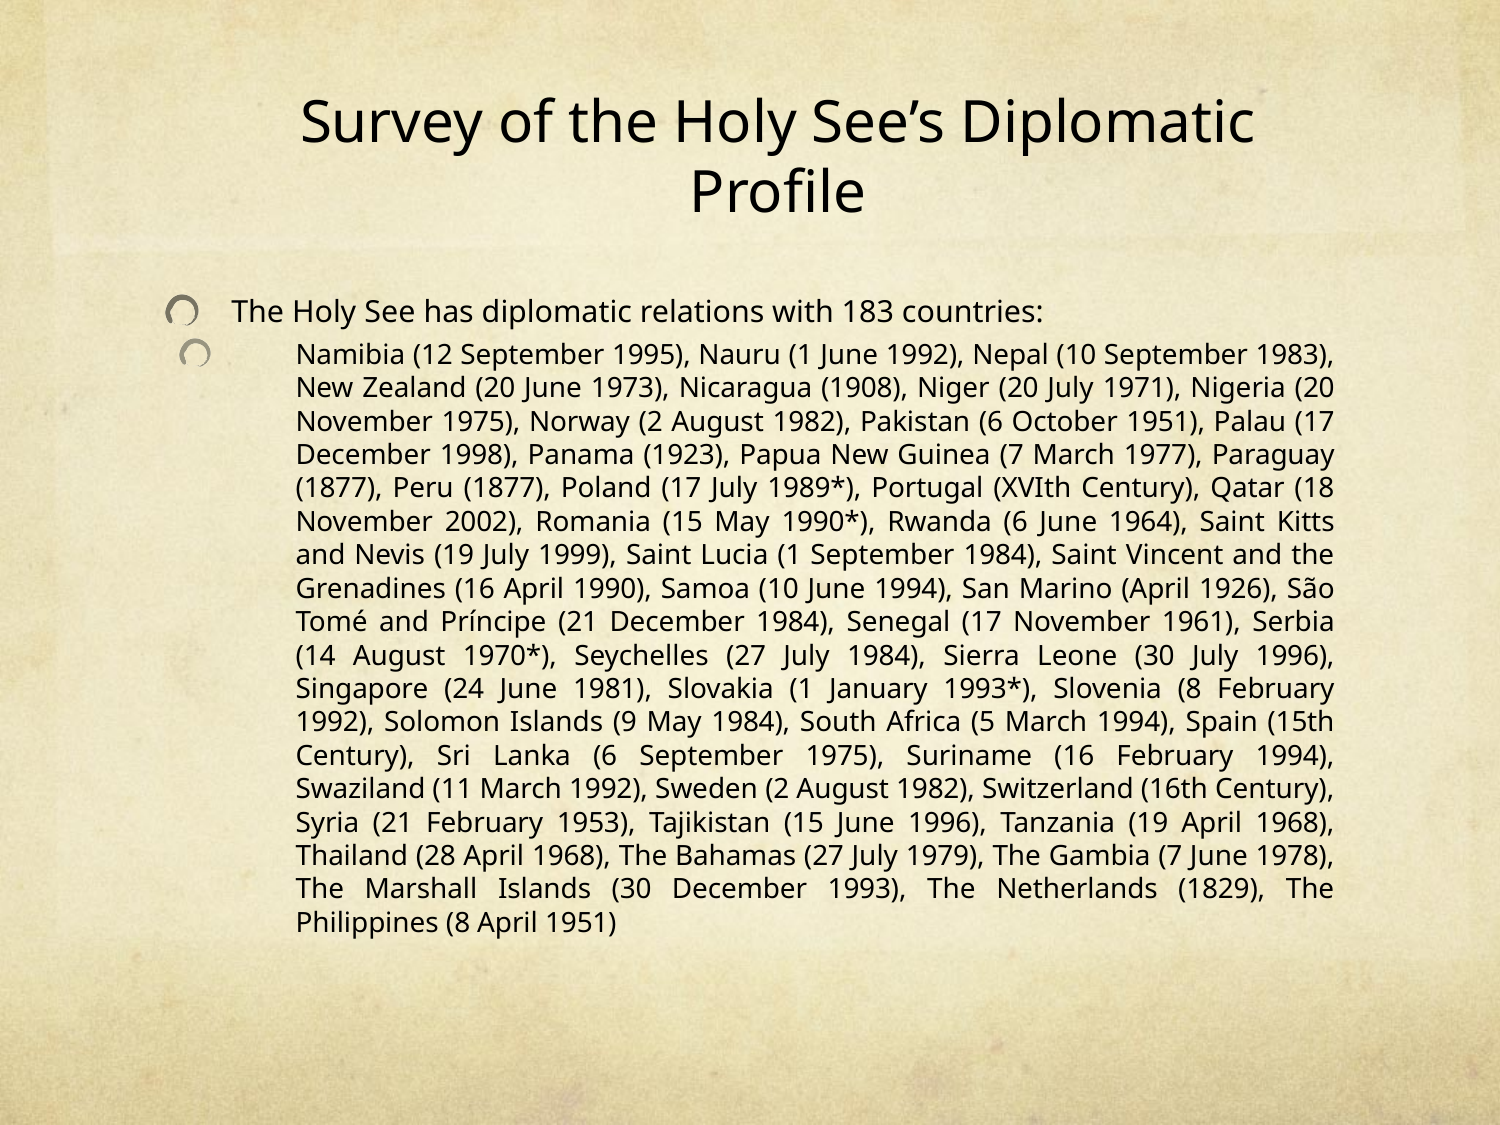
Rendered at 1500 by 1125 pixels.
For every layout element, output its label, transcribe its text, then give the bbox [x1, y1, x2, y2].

picture [0, 0, 1500, 1125]
title Survey of the Holy See’s Diplomatic Profile [206, 82, 1350, 225]
list The Holy See has diplomatic relations with 183 countries: Namibia (12 September 1995), Nauru (1 June 1992), Nepal (10 September 1983), New Zealand (20 June 1973), Nicaragua (1908), Niger (20 July 1971), Nigeria (20 November 1975), Norway (2 August 1982), Pakistan (6 October 1951), Palau (17 December 1998), Panama (1923), Papua New Guinea (7 March 1977), Paraguay (1877), Peru (1877), Poland (17 July 1989*), Portugal (XVIth Century), Qatar (18 November 2002), Romania (15 May 1990*), Rwanda (6 June 1964), Saint Kitts and Nevis (19 July 1999), Saint Lucia (1 September 1984), Saint Vincent and the Grenadines (16 April 1990), Samoa (10 June 1994), San Marino (April 1926), São Tomé and Príncipe (21 December 1984), Senegal (17 November 1961), Serbia (14 August 1970*), Seychelles (27 July 1984), Sierra Leone (30 July 1996), Singapore (24 June 1981), Slovakia (1 January 1993*), Slovenia (8 February 1992), Solomon Islands (9 May 1984), South Africa (5 March 1994), Spain (15th Century), Sri Lanka (6 September 1975), Suriname (16 February 1994), Swaziland (11 March 1992), Sweden (2 August 1982), Switzerland (16th Century), Syria (21 February 1953), Tajikistan (15 June 1996), Tanzania (19 April 1968), Thailand (28 April 1968), The Bahamas (27 July 1979), The Gambia (7 June 1978), The Marshall Islands (30 December 1993), The Netherlands (1829), The Philippines (8 April 1951) [150, 284, 1350, 950]
